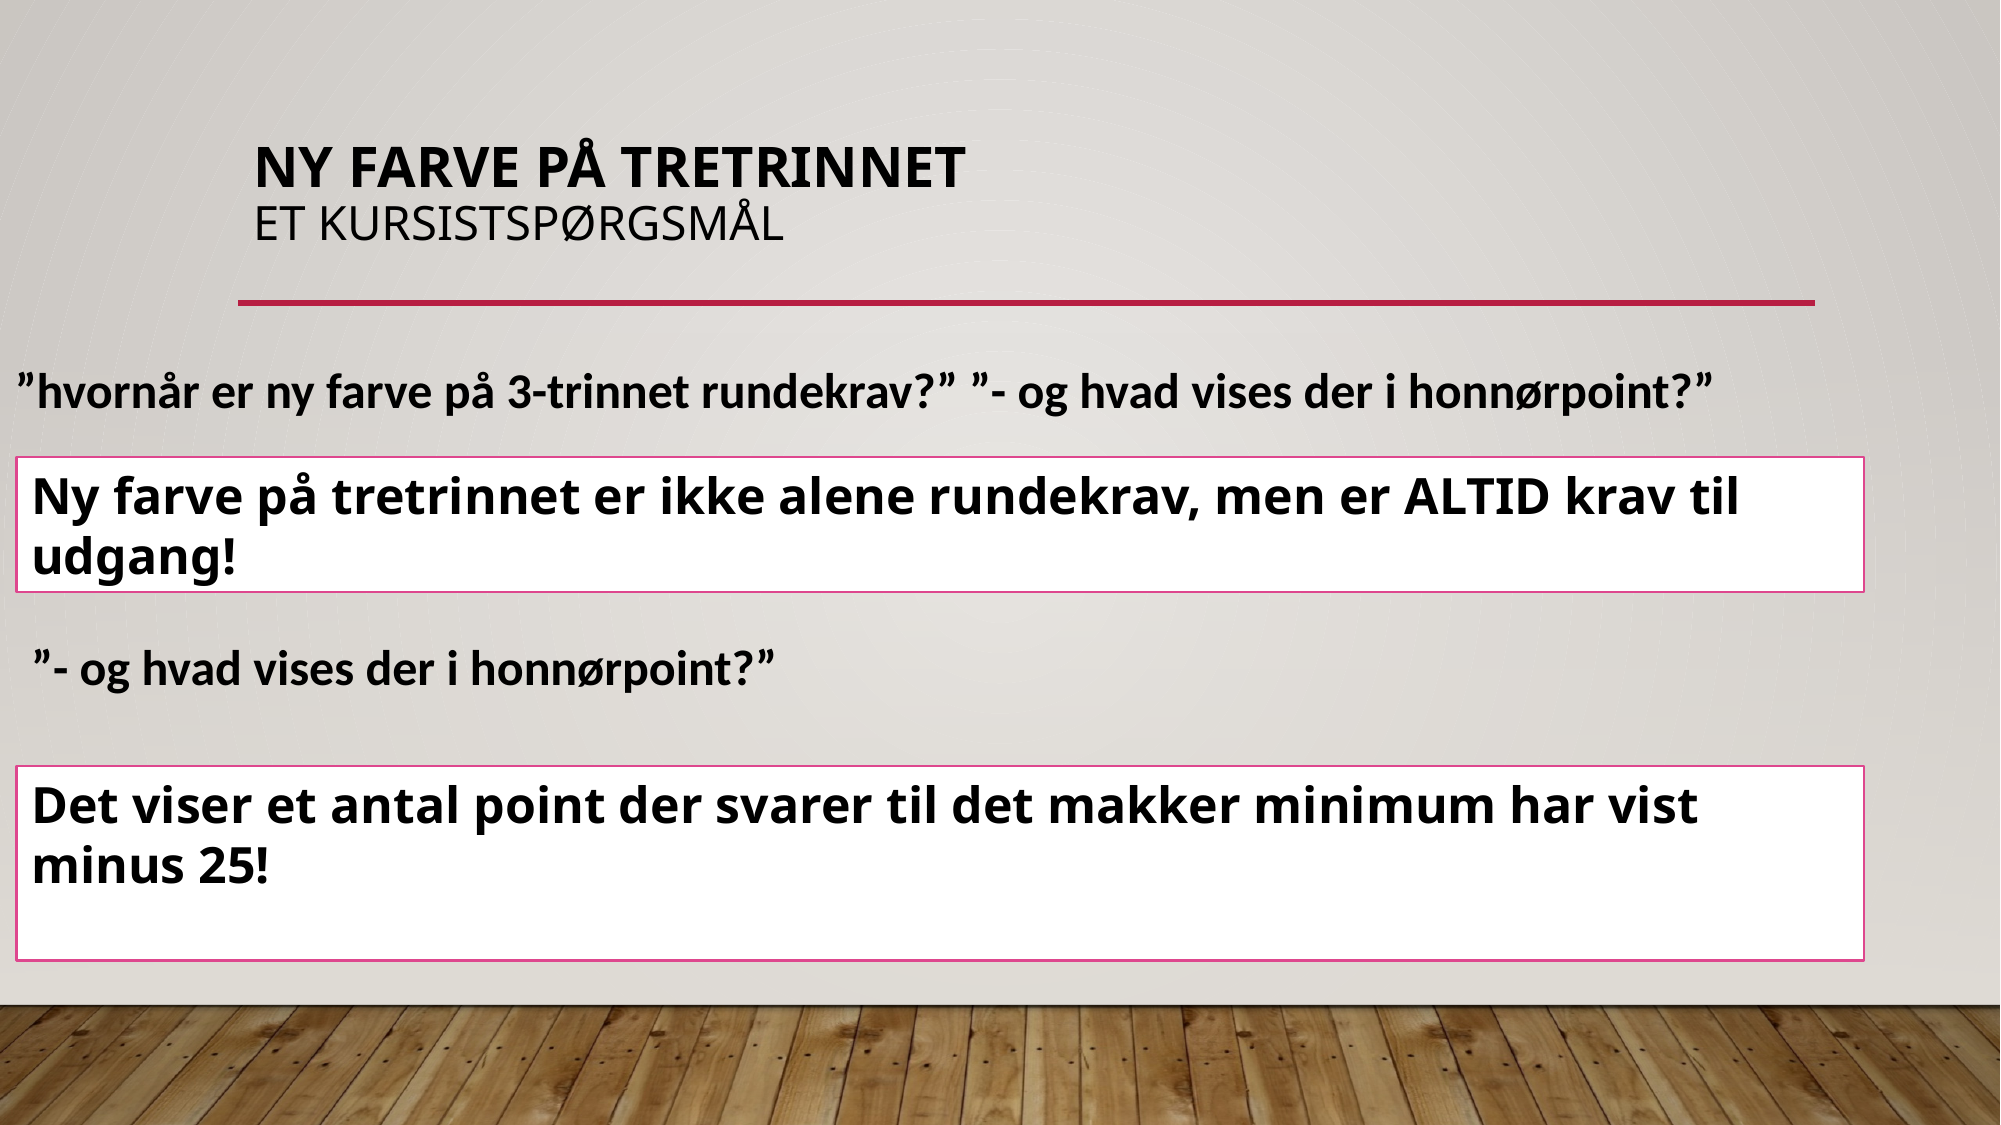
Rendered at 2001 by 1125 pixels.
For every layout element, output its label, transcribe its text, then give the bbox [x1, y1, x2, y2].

text_box Ny farve på tretrinnet er ikke alene rundekrav, men er ALTID krav til udgang! [15, 456, 1865, 593]
text_box Det viser et antal point der svarer til det makker minimum har vist minus 25! [15, 765, 1865, 962]
text_box ”- og hvad vises der i honnørpoint?” [16, 615, 1864, 767]
title Ny farve på tretrinnet Et kursistspørgsmål [238, 131, 1814, 305]
picture [0, 1005, 2000, 1125]
list ”hvornår er ny farve på 3-trinnet rundekrav?” ”- og hvad vises der i honnørpoint?” [0, 339, 1848, 491]
